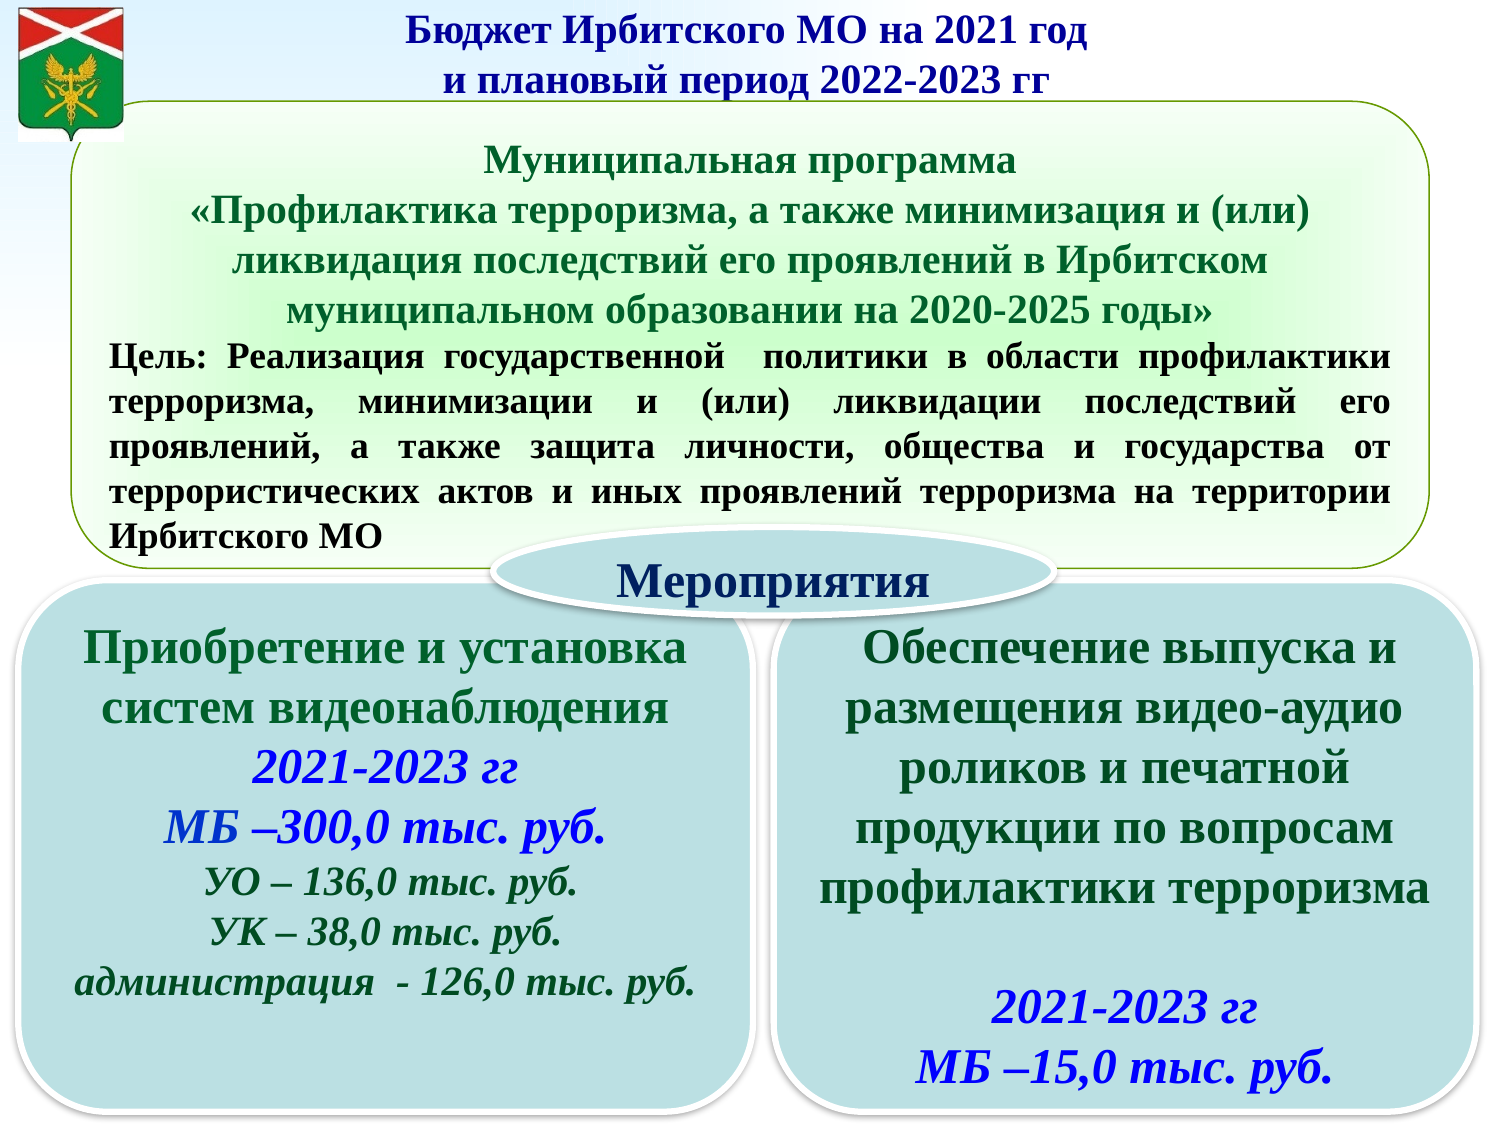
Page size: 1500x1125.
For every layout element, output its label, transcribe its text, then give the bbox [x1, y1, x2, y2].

text_box Приобретение и установка систем видеонаблюдения 2021-2023 гг МБ –300,0 тыс. руб. УО – 136,0 тыс. руб. УК – 38,0 тыс. руб. администрация - 126,0 тыс. руб. [15, 577, 757, 1115]
text_box Мероприятия [490, 523, 1058, 619]
text_box Обеспечение выпуска и размещения видео-аудио роликов и печатной продукции по вопросам профилактики терроризма 2021-2023 гг МБ –15,0 тыс. руб. [770, 577, 1480, 1115]
text_box Муниципальная программа «Профилактика терроризма, а также минимизация и (или) ликвидация последствий его проявлений в Ирбитском муниципальном образовании на 2020-2025 годы» Цель: Реализация государственной политики в области профилактики терроризма, минимизации и (или) ликвидации последствий его проявлений, а также защита личности, общества и государства от террористических актов и иных проявлений терроризма на территории Ирбитского МО [71, 101, 1430, 569]
title Бюджет Ирбитского МО на 2021 год и плановый период 2022-2023 гг [129, 28, 1427, 76]
picture [17, 7, 125, 142]
